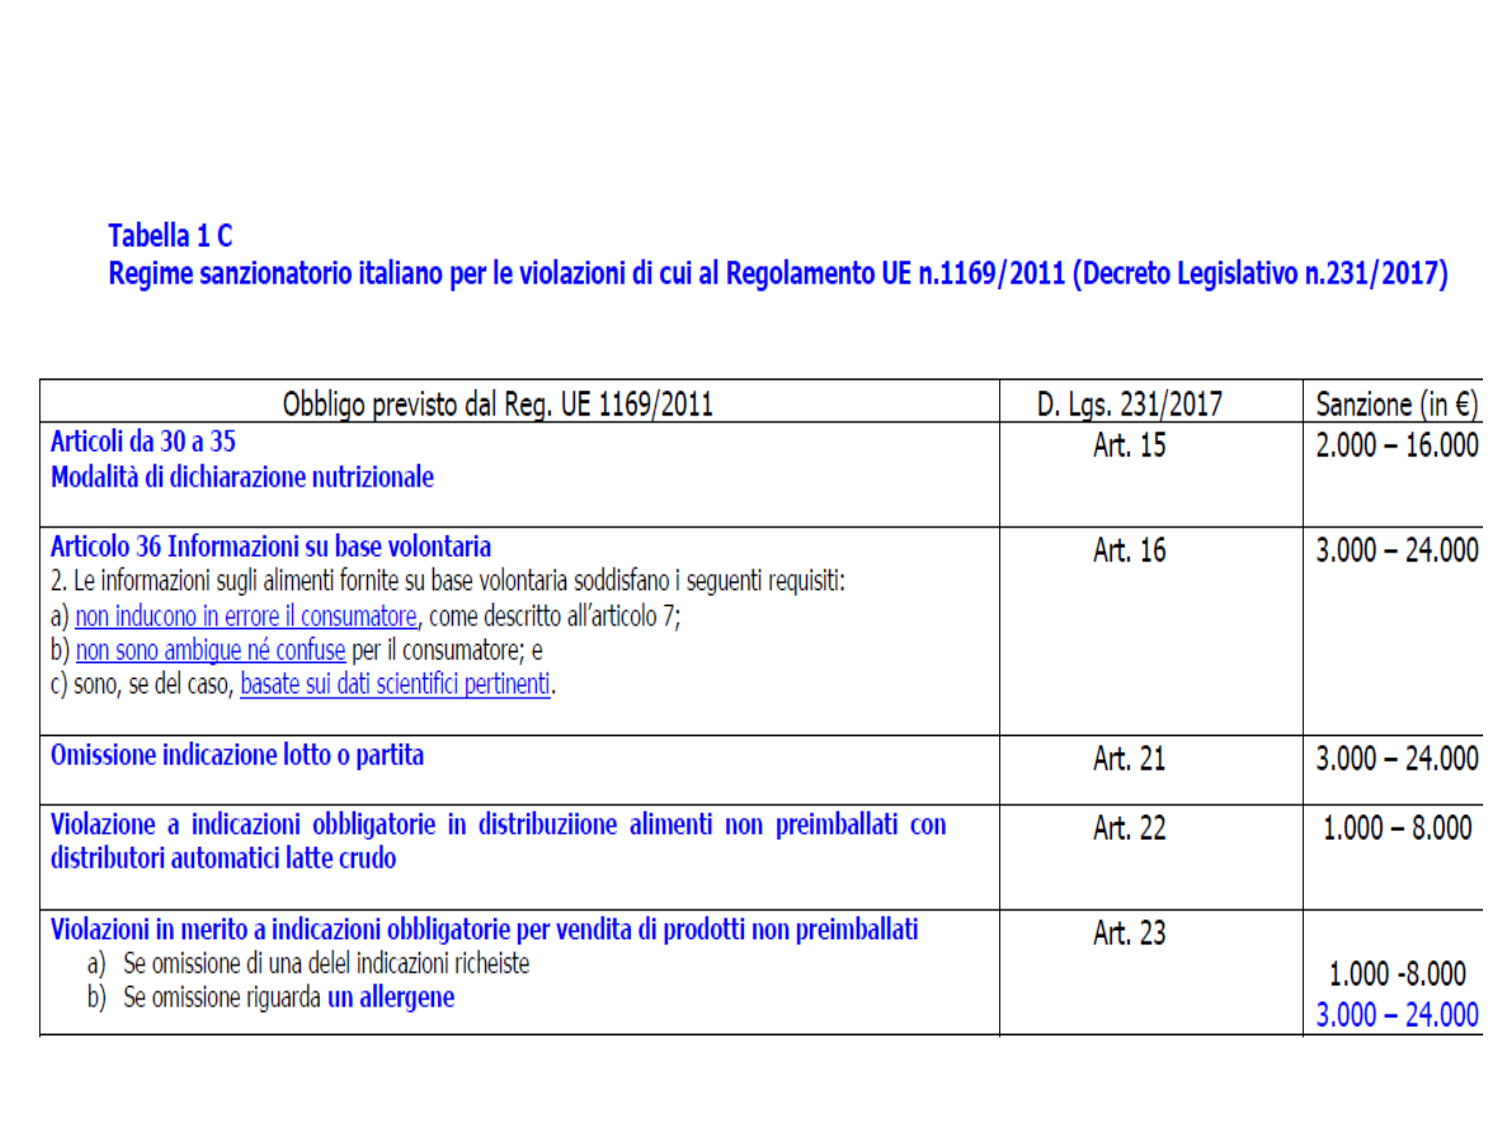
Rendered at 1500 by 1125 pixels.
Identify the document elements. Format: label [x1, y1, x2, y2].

picture [0, 173, 1483, 1059]
